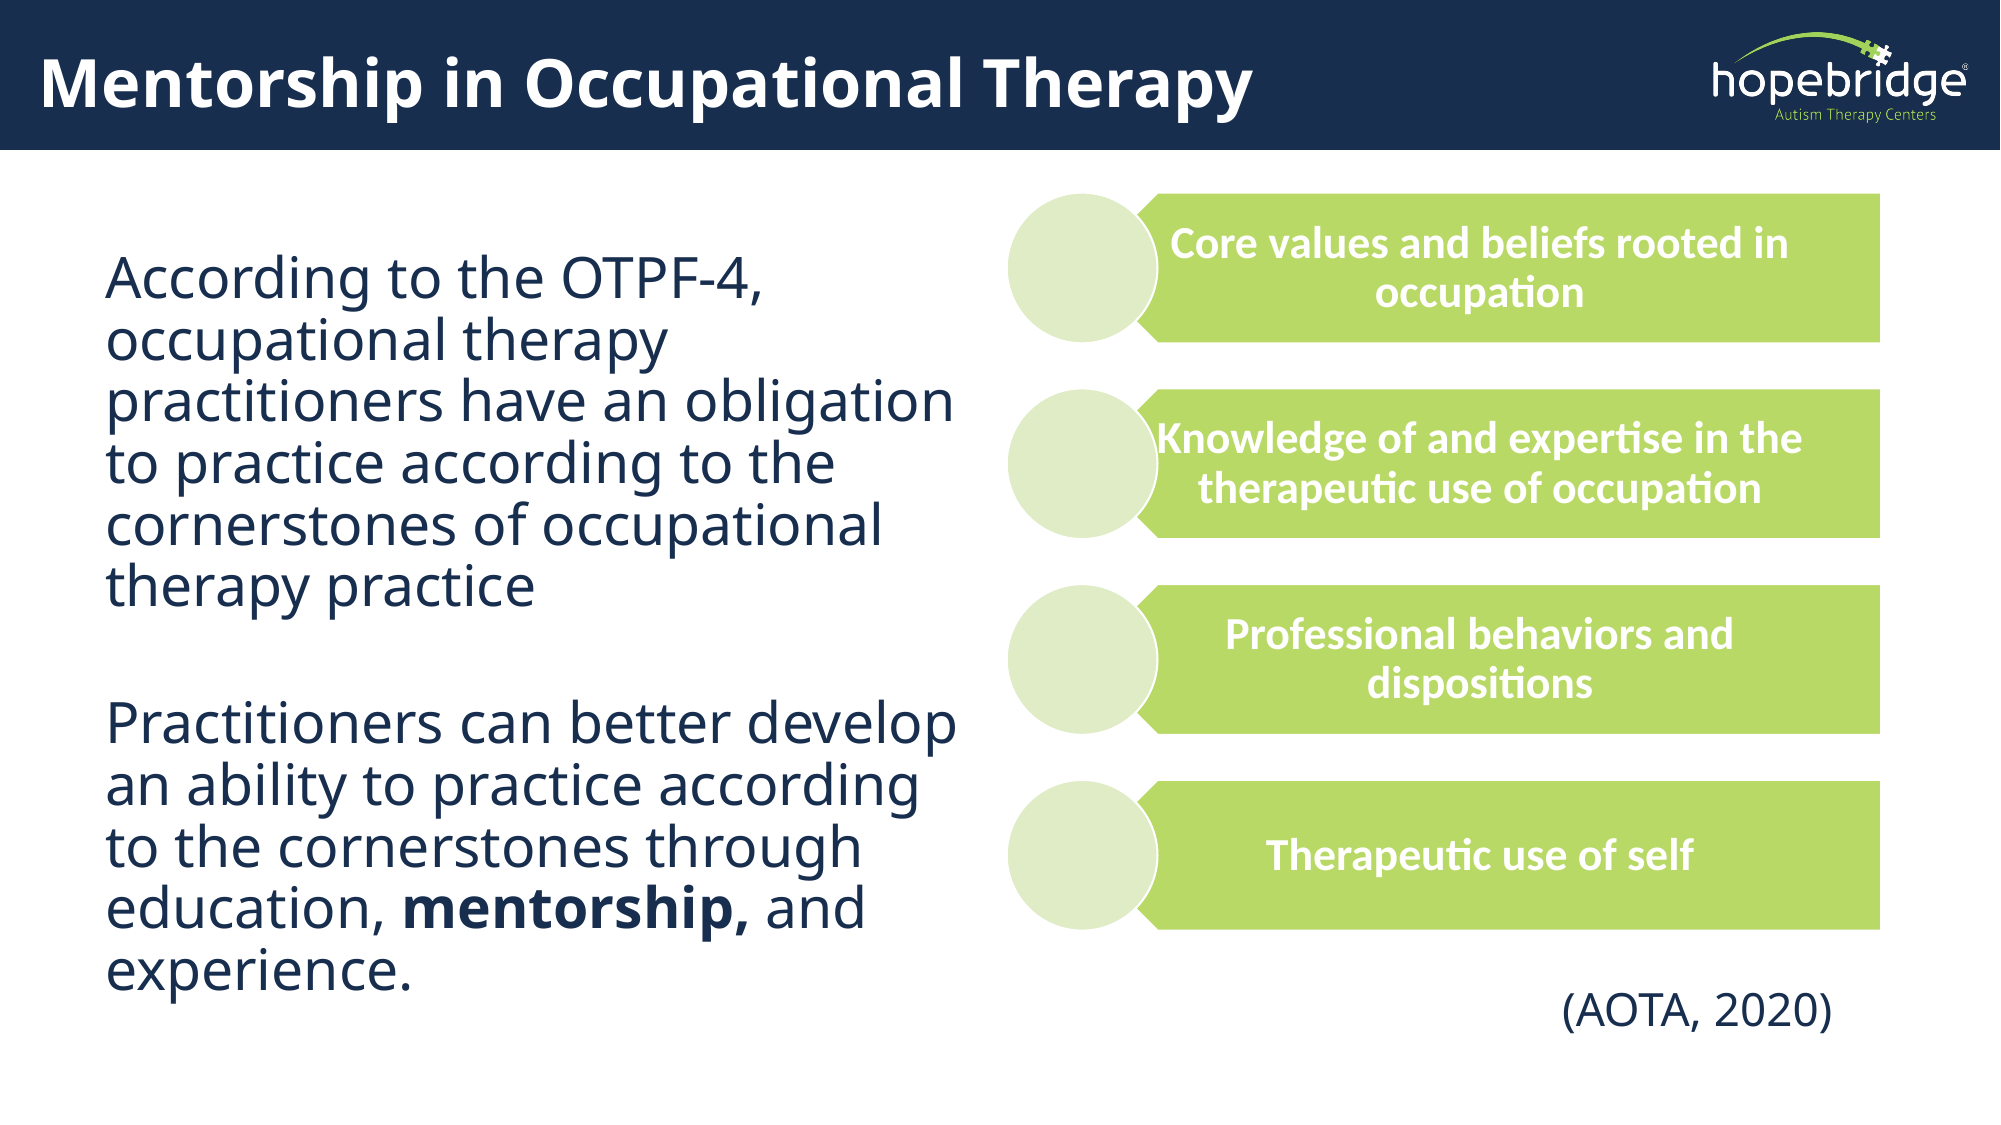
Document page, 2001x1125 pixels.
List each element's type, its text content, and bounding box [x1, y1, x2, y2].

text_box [843, 192, 2000, 932]
title Mentorship in Occupational Therapy [24, 22, 1749, 150]
text_box (AOTA, 2020) [1547, 979, 1932, 1046]
list According to the OTPF-4, occupational therapy practitioners have an obligation to practice according to the cornerstones of occupational therapy practice Practitioners can better develop an ability to practice according to the cornerstones through education, mentorship, and experience. [90, 241, 1000, 1013]
